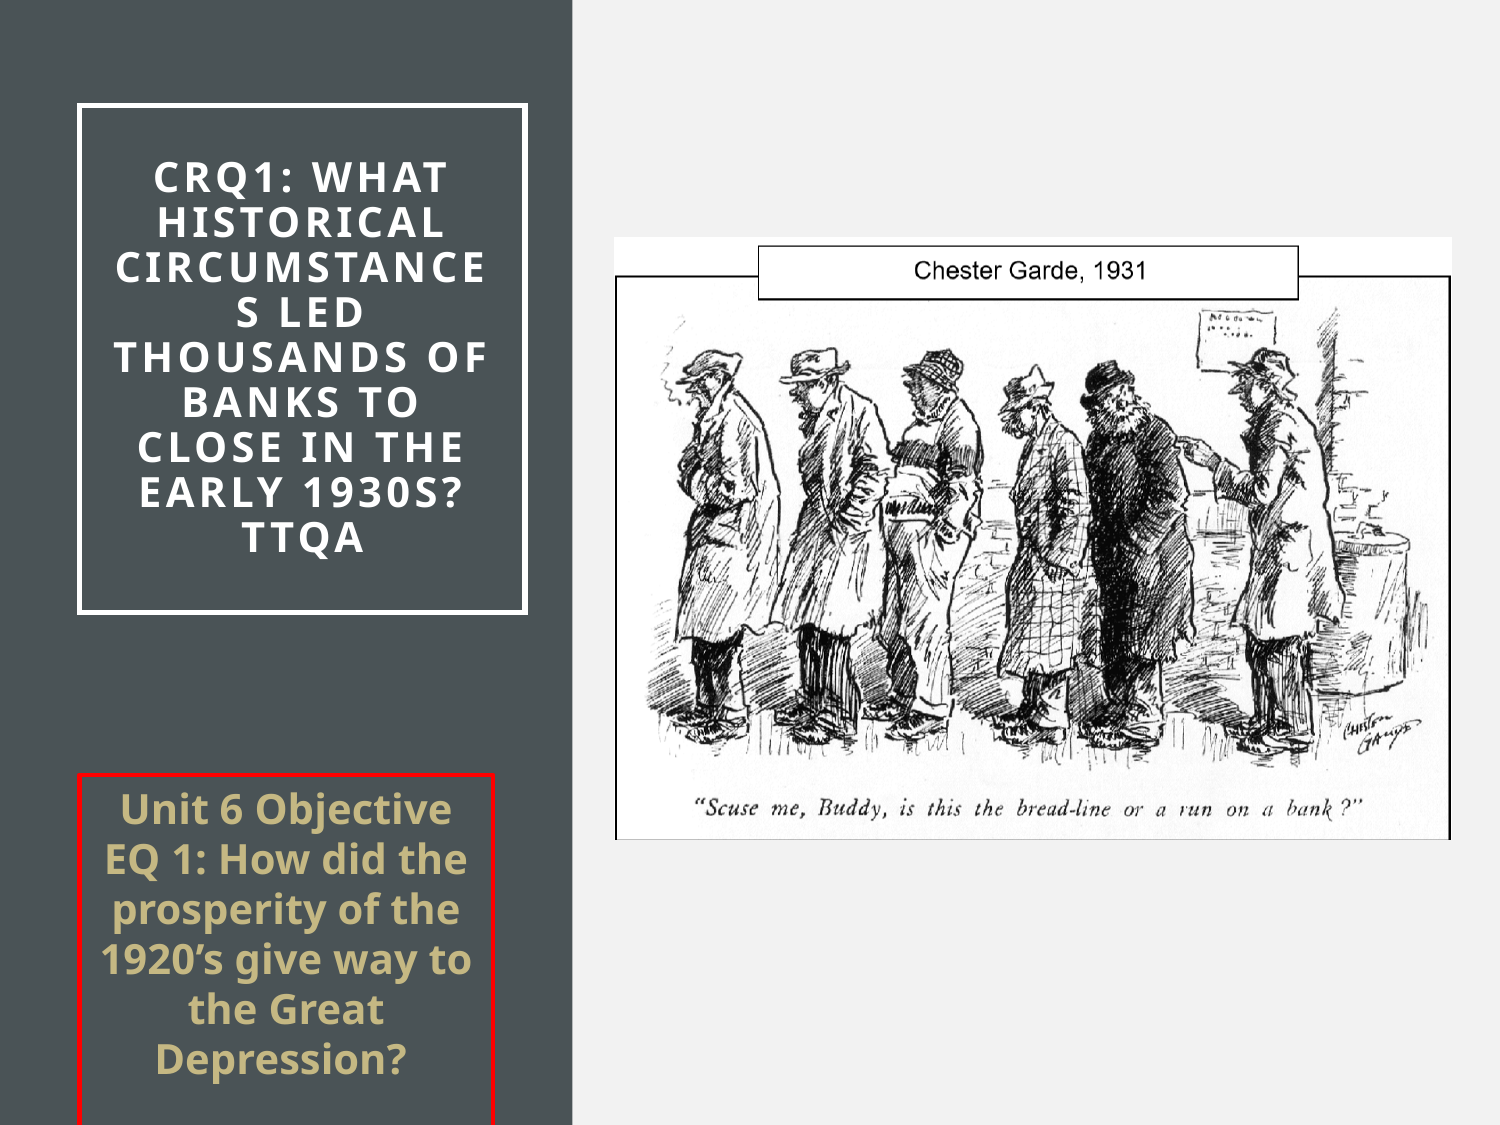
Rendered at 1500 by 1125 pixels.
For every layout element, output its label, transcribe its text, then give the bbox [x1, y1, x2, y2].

title CRQ1: What historical circumstances led thousands of banks to close in the early 1930s?TTQA [77, 103, 528, 615]
text_box [0, 0, 573, 1125]
list Unit 6 Objective EQ 1: How did the prosperity of the 1920’s give way to the Great Depression? [79, 774, 493, 1125]
text_box [573, 0, 1500, 1125]
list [614, 237, 1452, 841]
